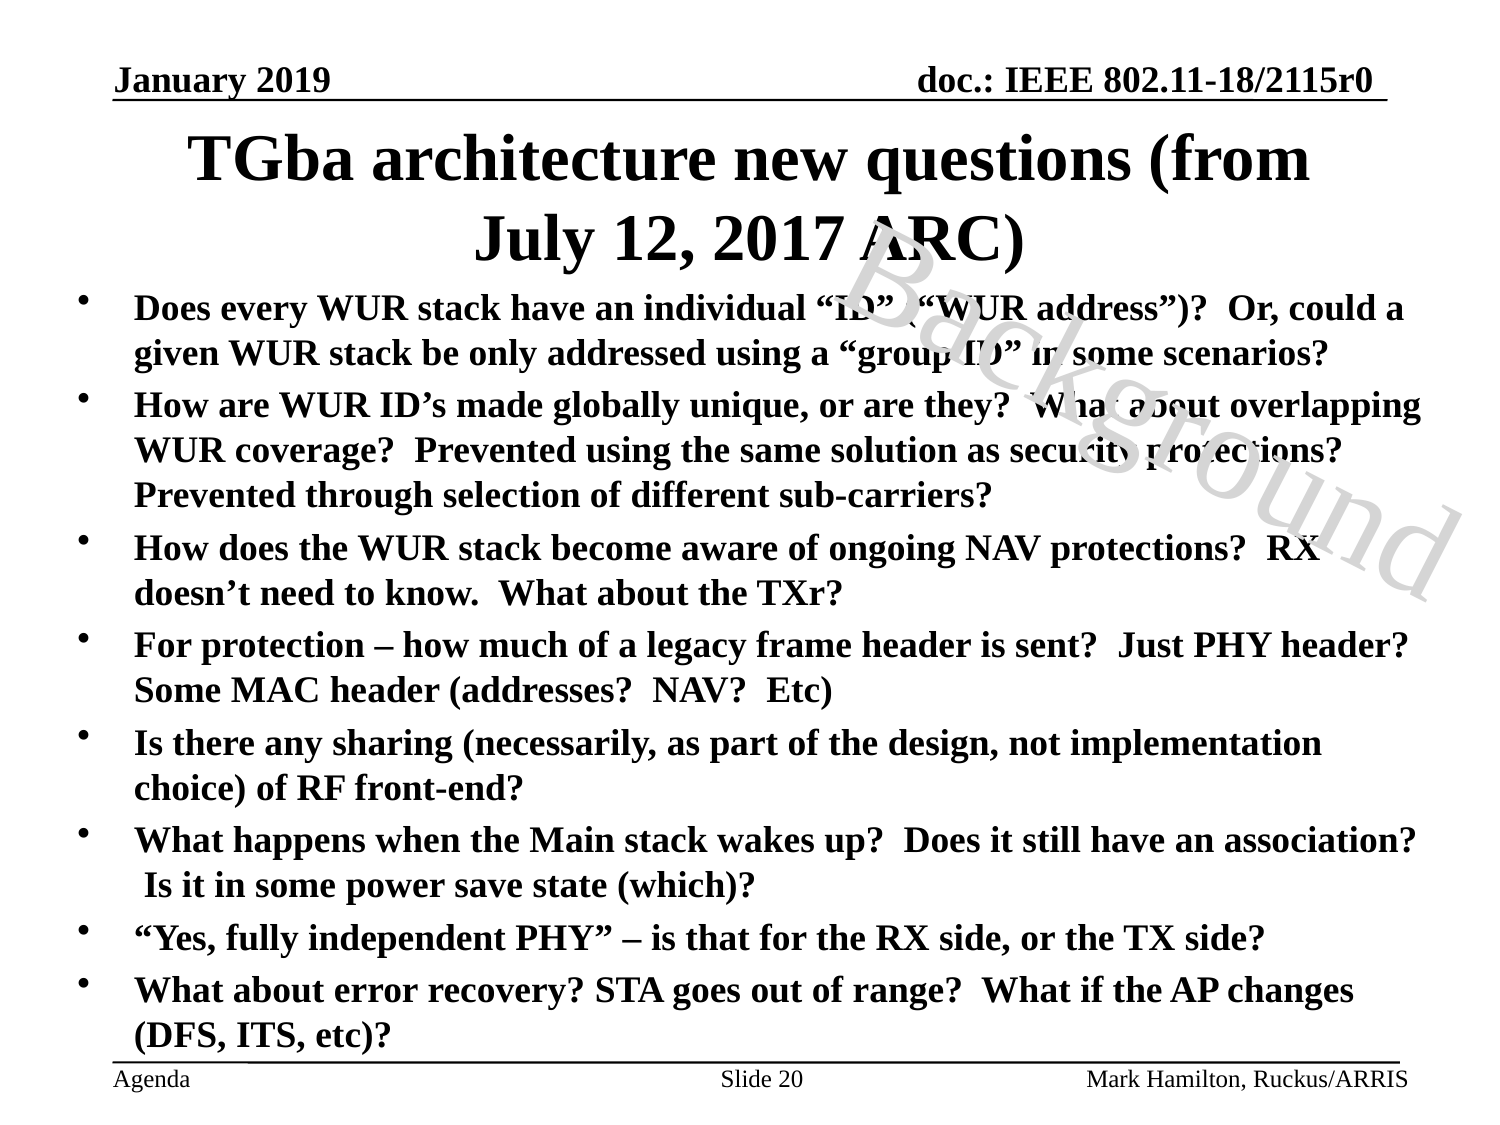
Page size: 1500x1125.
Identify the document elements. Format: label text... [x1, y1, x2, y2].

title TGba architecture new questions (from July 12, 2017 ARC) [112, 112, 1388, 275]
list Does every WUR stack have an individual “ID” (“WUR address”)? Or, could a given WUR stack be only addressed using a “group ID” in some scenarios? How are WUR ID’s made globally unique, or are they? What about overlapping WUR coverage? Prevented using the same solution as security protections? Prevented through selection of different sub-carriers? How does the WUR stack become aware of ongoing NAV protections? RX doesn’t need to know. What about the TXr? For protection – how much of a legacy frame header is sent? Just PHY header? Some MAC header (addresses? NAV? Etc) Is there any sharing (necessarily, as part of the design, not implementation choice) of RF front-end? What happens when the Main stack wakes up? Does it still have an association? Is it in some power save state (which)? “Yes, fully independent PHY” – is that for the RX side, or the TX side? What about error recovery? STA goes out of range? What if the AP changes (DFS, ITS, etc)? [62, 275, 1438, 1050]
text_box Background [800, 162, 1500, 652]
